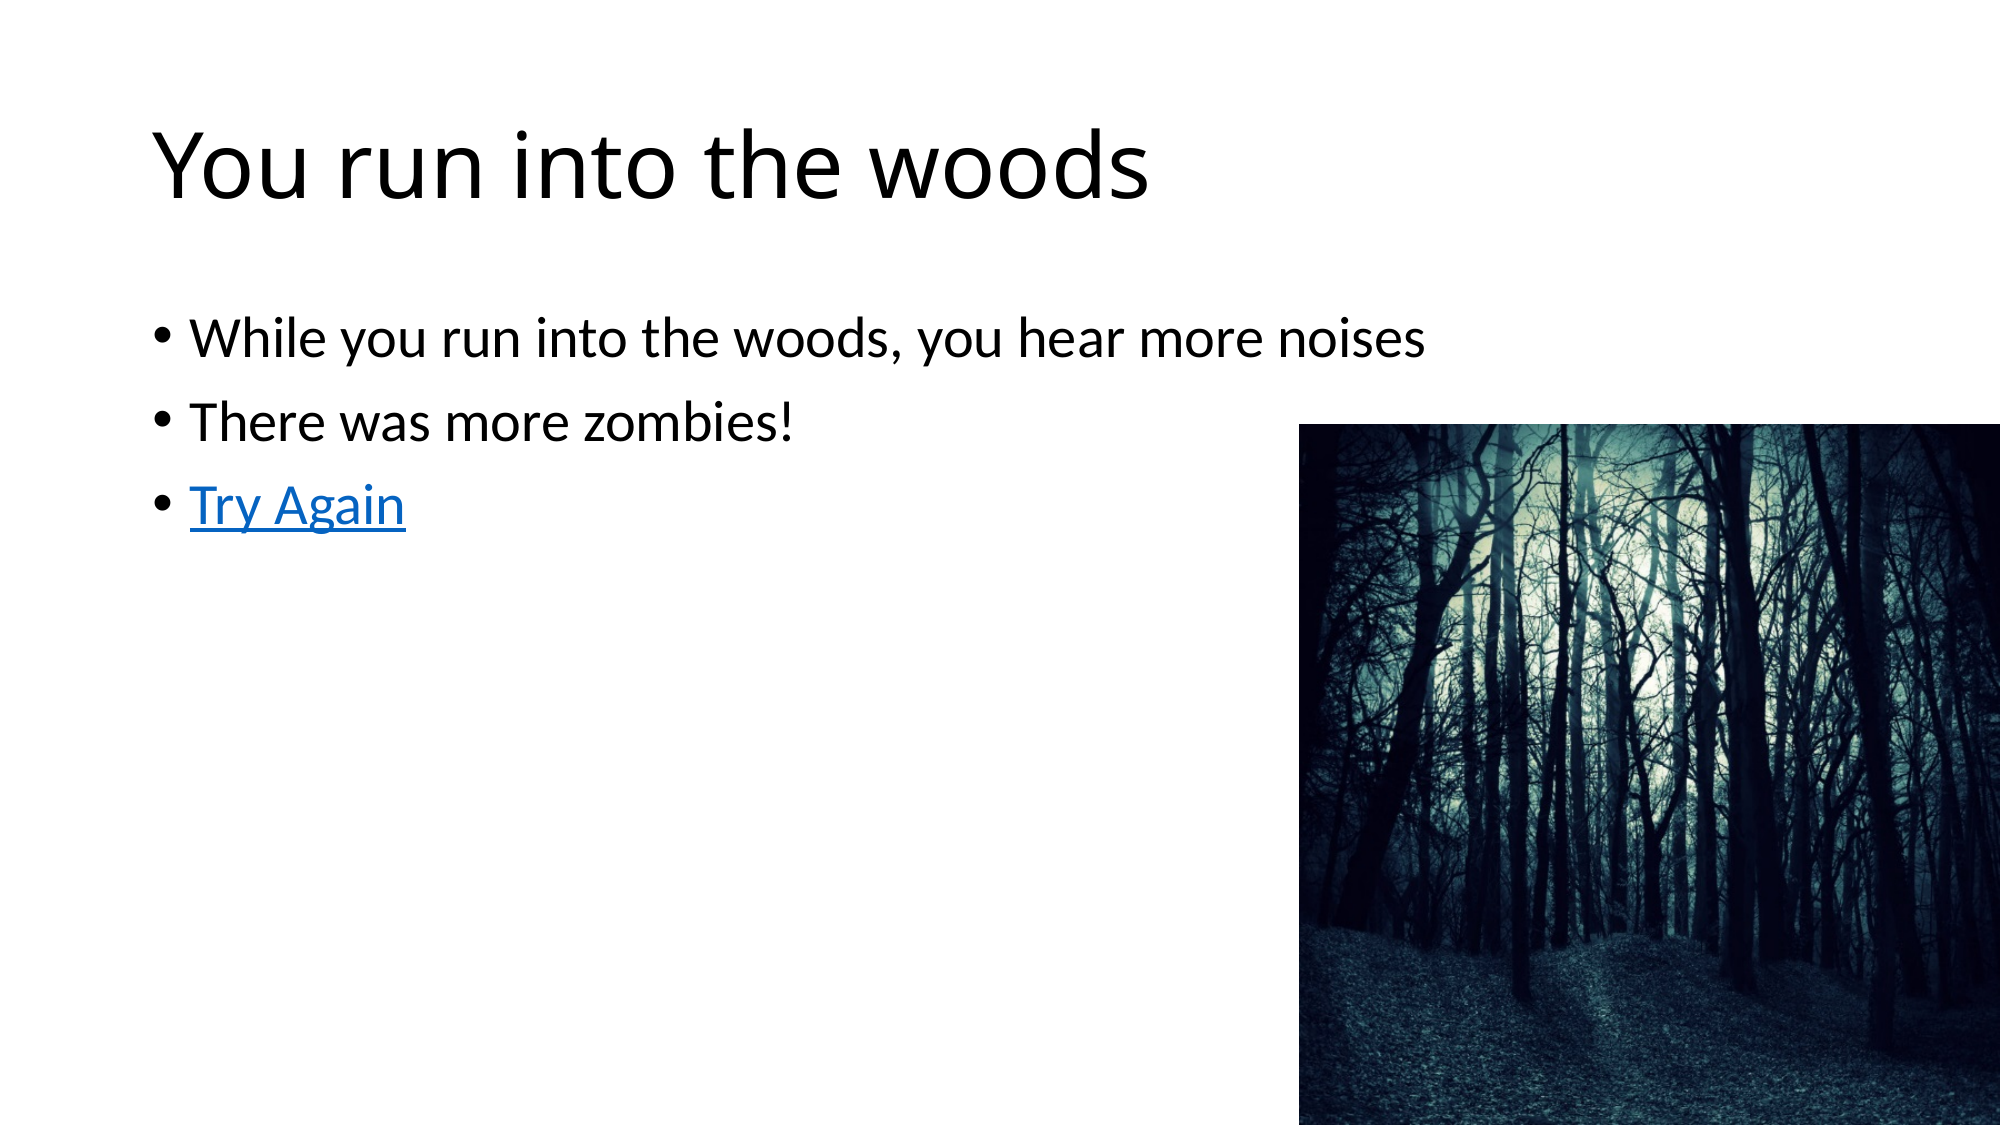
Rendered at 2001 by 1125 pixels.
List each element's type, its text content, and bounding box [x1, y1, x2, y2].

picture [1299, 424, 2000, 1125]
title You run into the woods [137, 59, 1863, 278]
list While you run into the woods, you hear more noises There was more zombies! Try Again [137, 299, 1863, 1014]
